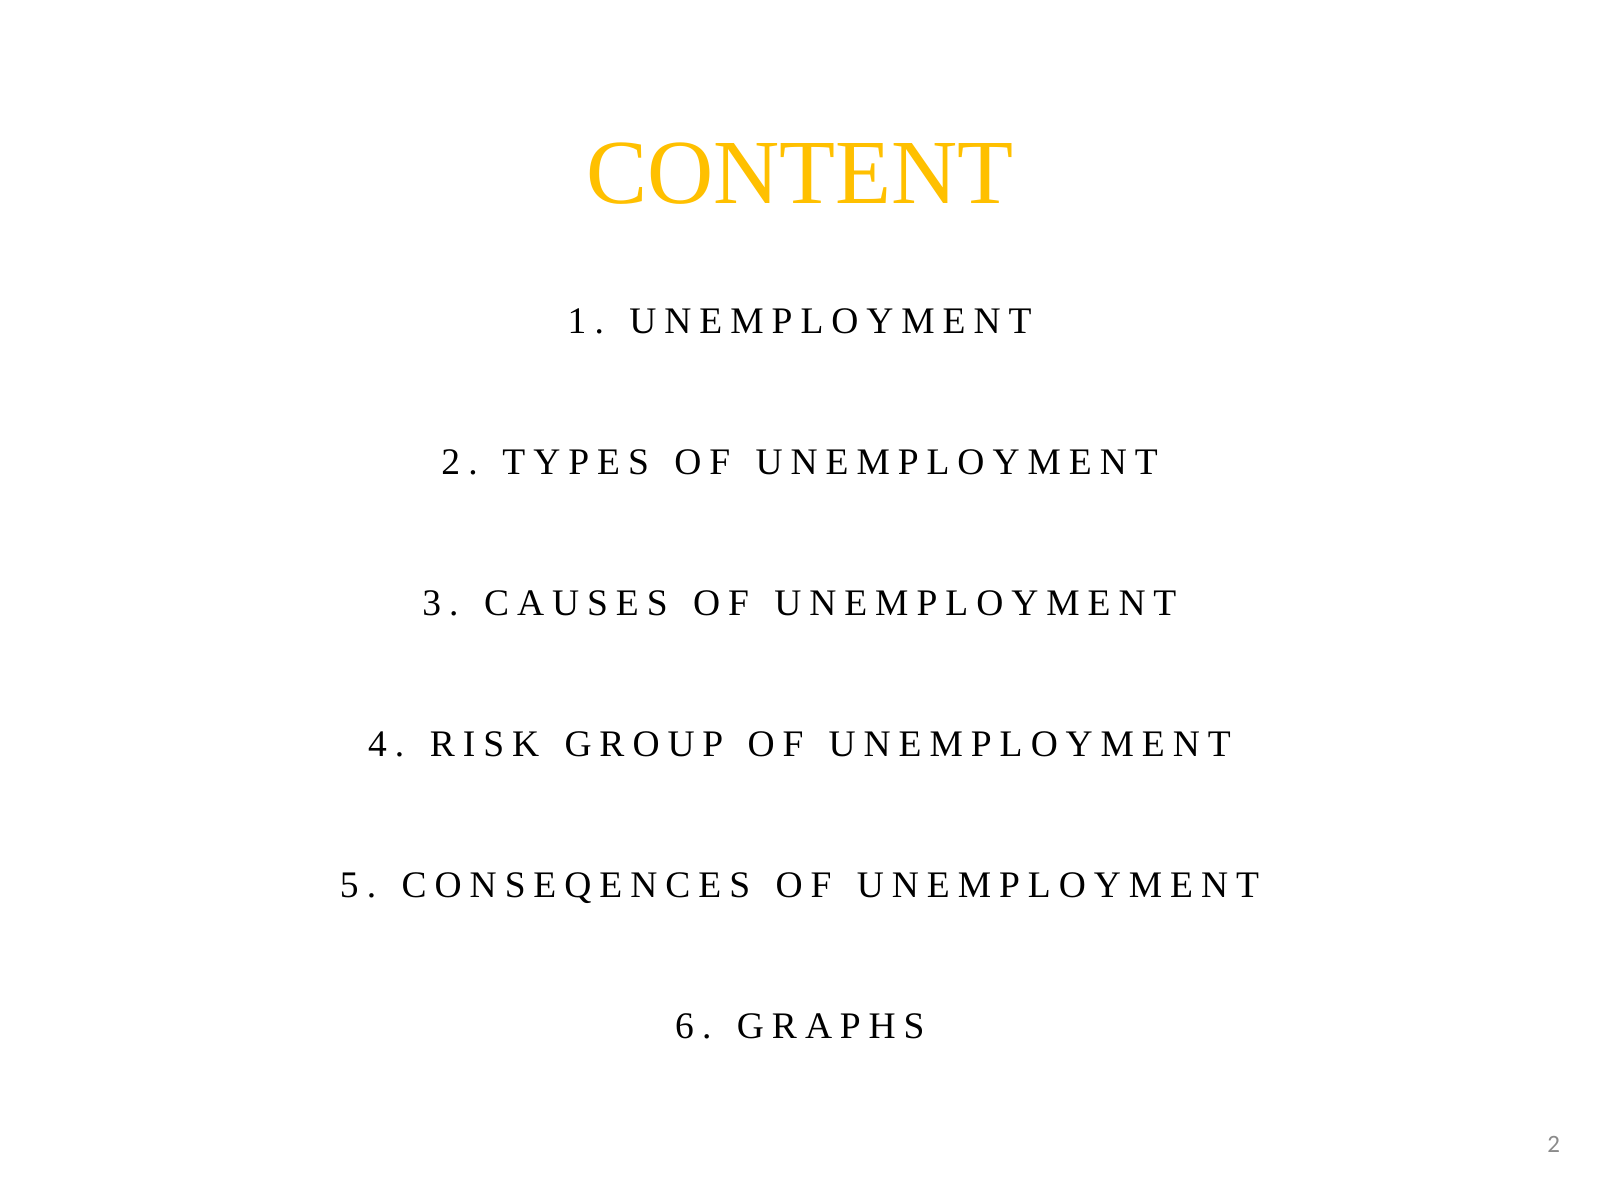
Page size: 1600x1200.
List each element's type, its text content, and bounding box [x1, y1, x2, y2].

text_box CONTENT [96, 107, 1504, 223]
text_box 1. UNEMPLOYMENT 2. TYPES OF UNEMPLOYMENT 3. CAUSES OF UNEMPLOYMENT 4. RISK GROUP OF UNEMPLOYMENT 5. CONSEQENCES OF UNEMPLOYMENT 6. GRAPHS [197, 199, 1403, 1047]
slide_number 2 [1224, 1112, 1575, 1173]
